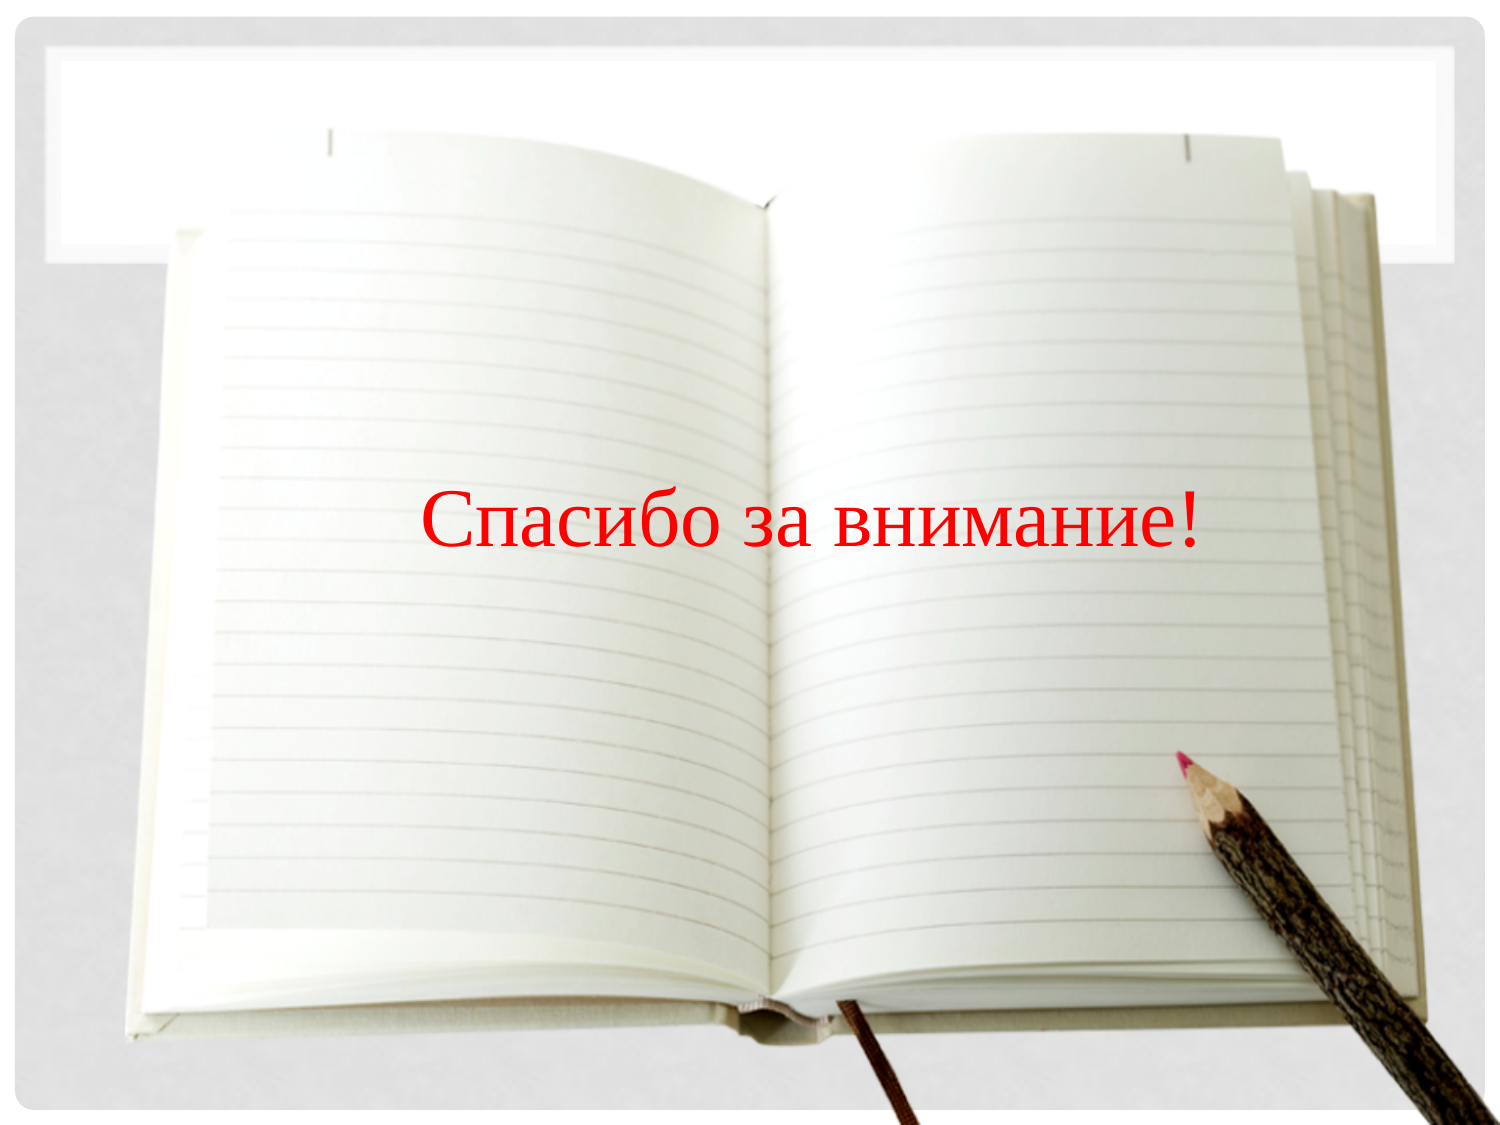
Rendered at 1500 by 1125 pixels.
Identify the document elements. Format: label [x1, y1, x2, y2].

picture [125, 125, 1500, 1125]
